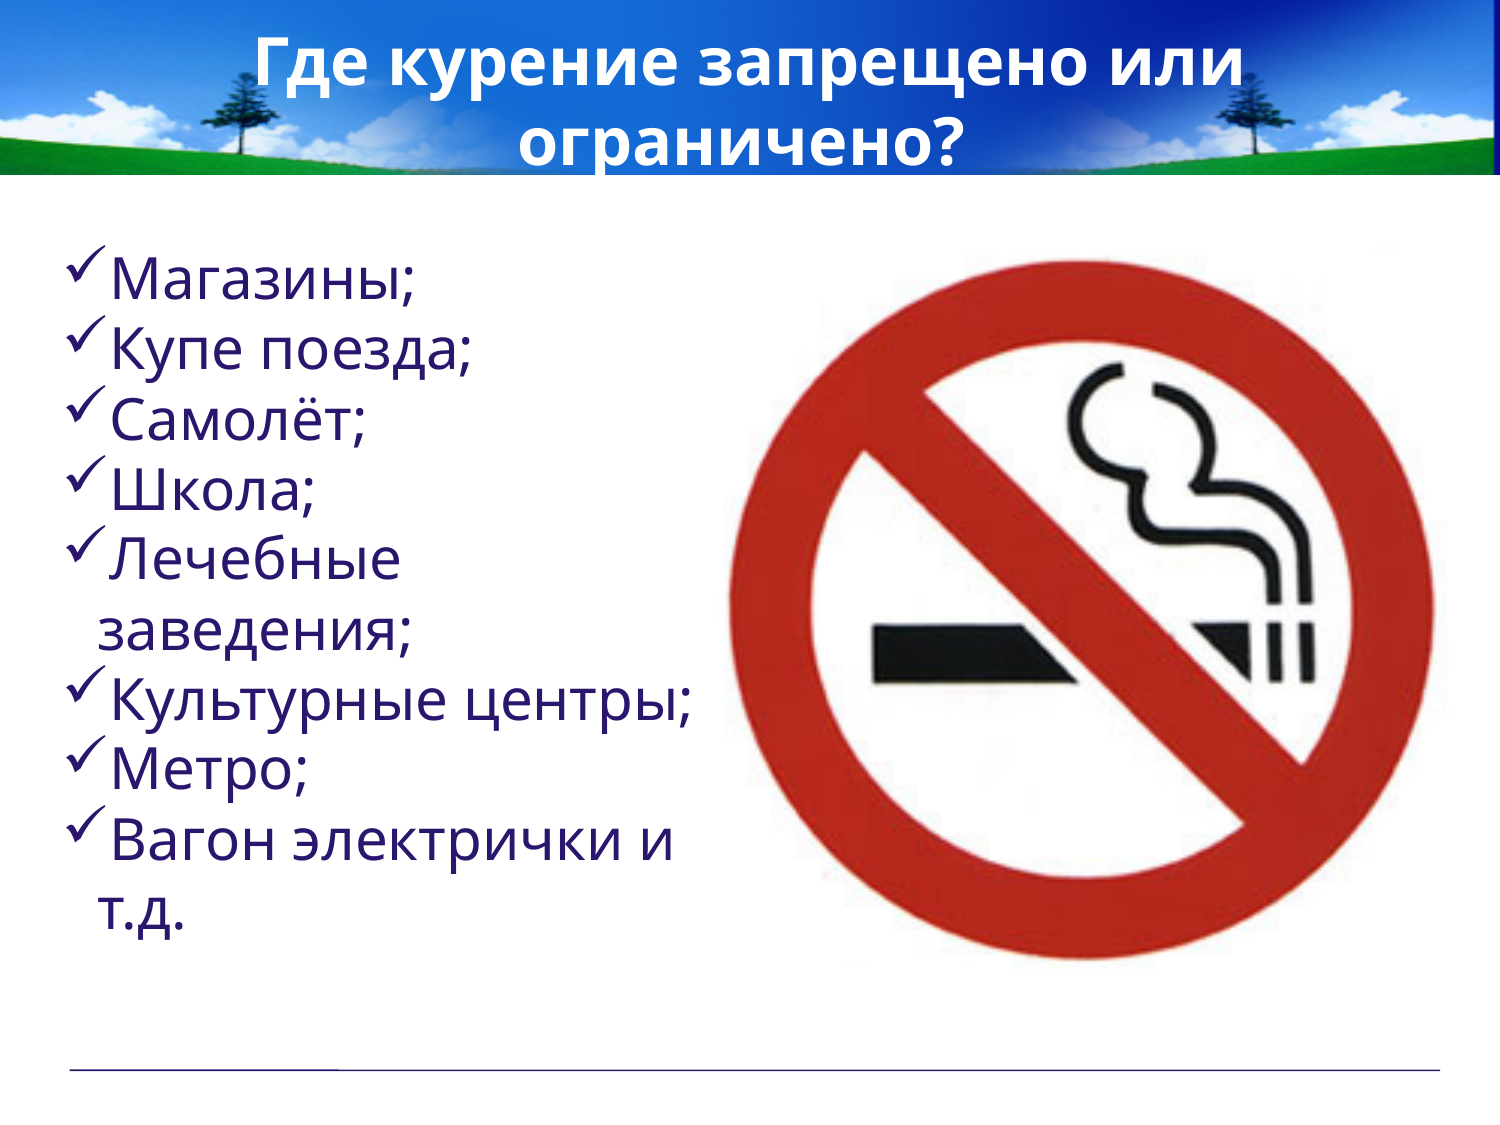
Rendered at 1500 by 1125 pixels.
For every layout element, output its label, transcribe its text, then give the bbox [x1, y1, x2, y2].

title Где курение запрещено или ограничено? [74, 52, 1426, 145]
picture [0, 0, 1500, 175]
picture [714, 245, 1454, 969]
text_box Магазины; Купе поезда; Самолёт; Школа; Лечебные заведения; Культурные центры; Метро; Вагон электрички и т.д. [46, 234, 727, 949]
